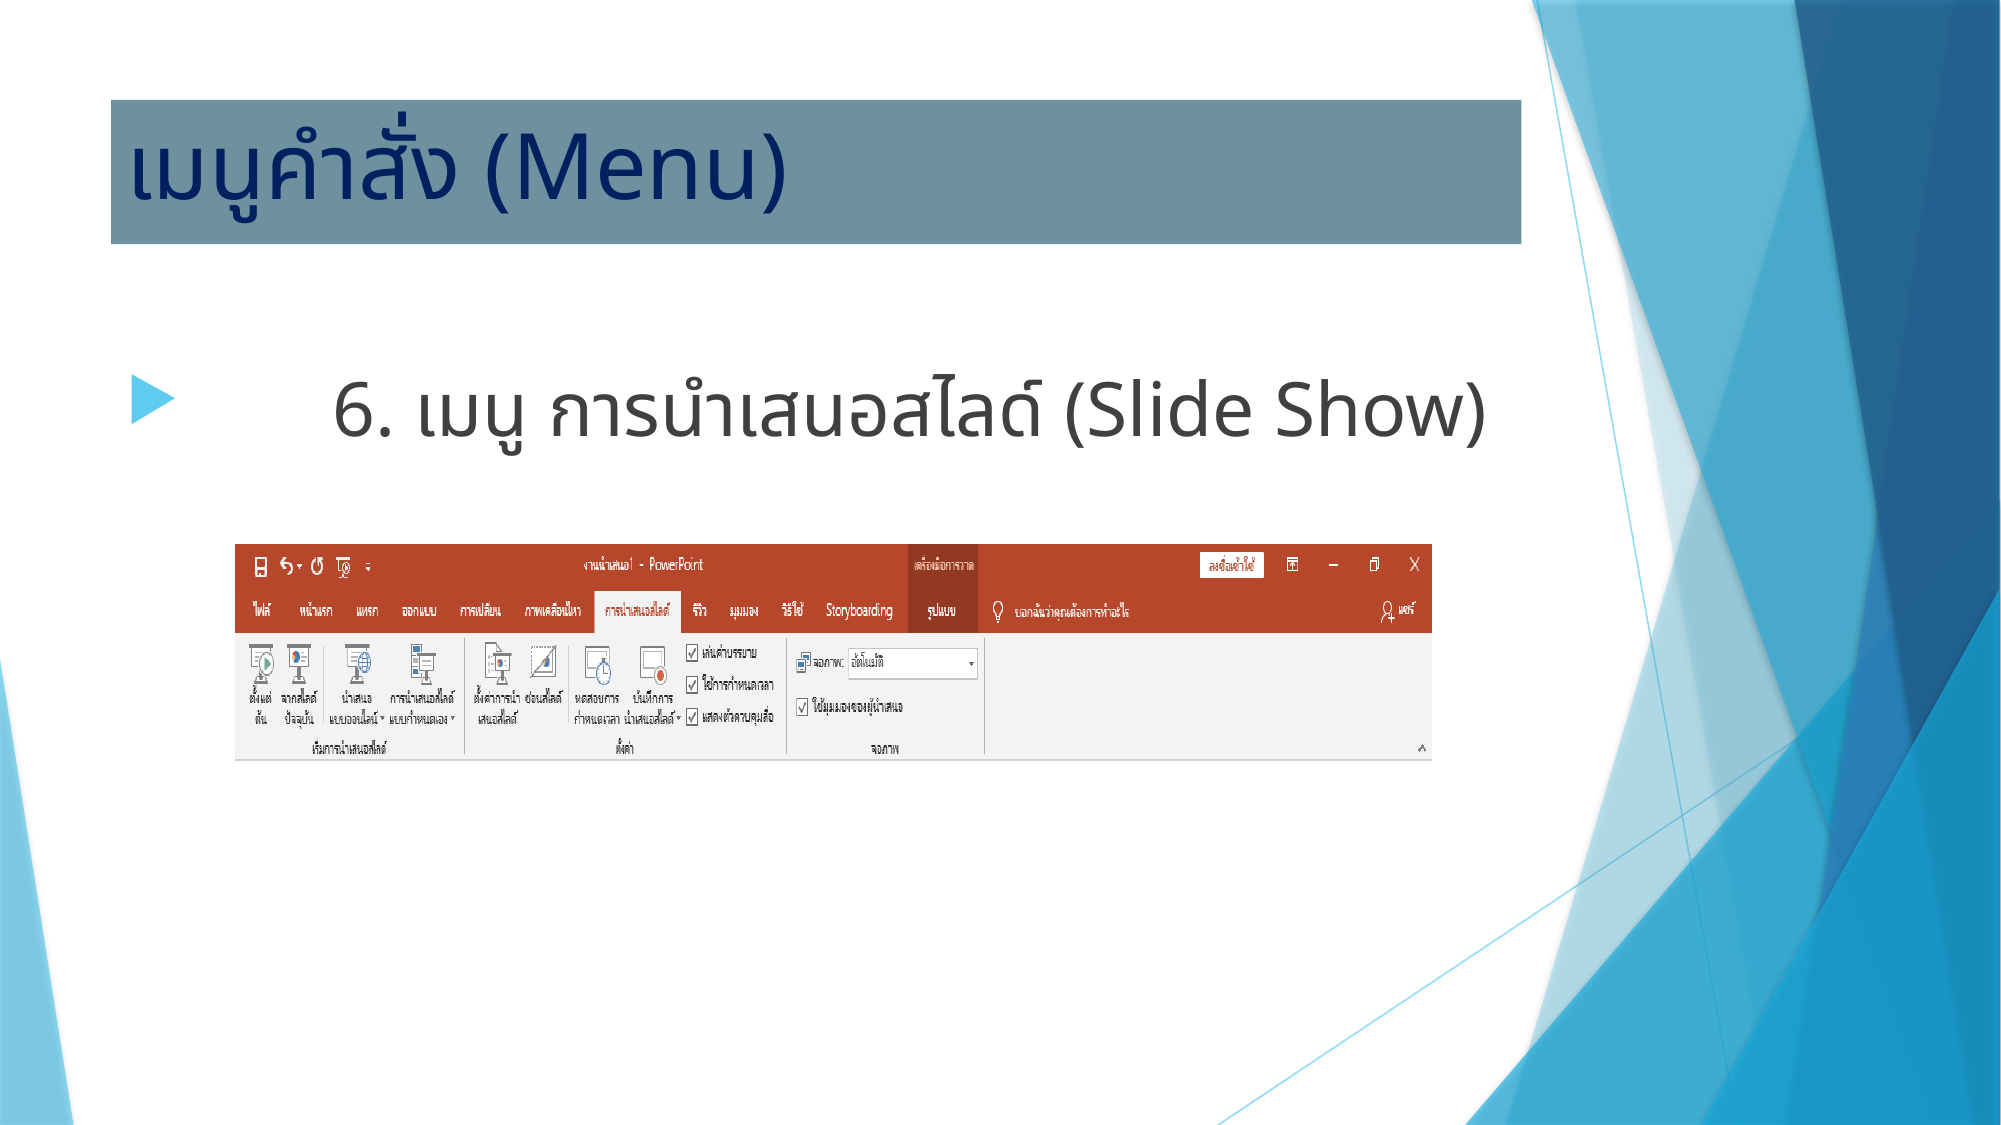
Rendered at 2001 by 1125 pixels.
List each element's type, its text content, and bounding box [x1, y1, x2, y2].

picture [235, 544, 1433, 762]
title เมนูคำสั่ง (Menu) [111, 99, 1522, 245]
list 6. เมนู การนำเสนอสไลด์ (Slide Show) [111, 354, 1522, 992]
